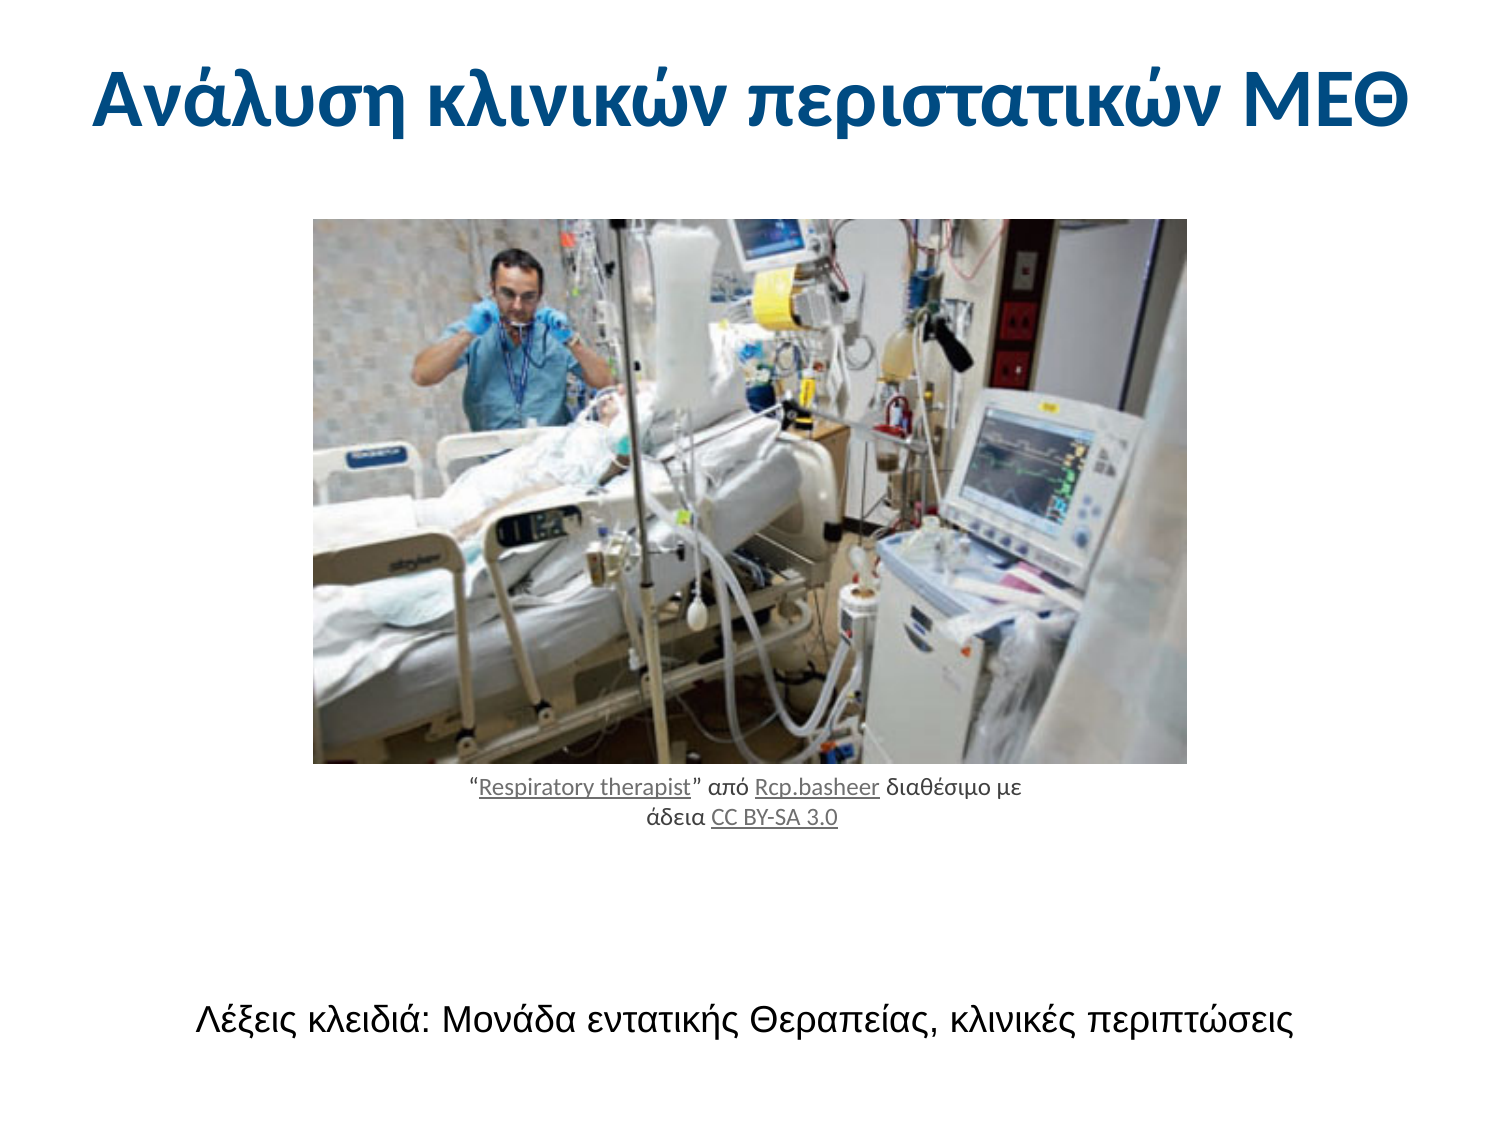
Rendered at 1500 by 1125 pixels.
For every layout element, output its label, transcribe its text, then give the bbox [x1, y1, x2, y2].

picture [312, 219, 1188, 764]
text_box Λέξεις κλειδιά: Μονάδα εντατικής Θεραπείας, κλινικές περιπτώσεις [180, 987, 1310, 1048]
title Ανάλυση κλινικών περιστατικών ΜΕΘ [76, 19, 1427, 169]
text_box “Respiratory therapist” από Rcp.basheer διαθέσιμο με άδεια CC BY-SA 3.0 [443, 771, 1047, 838]
